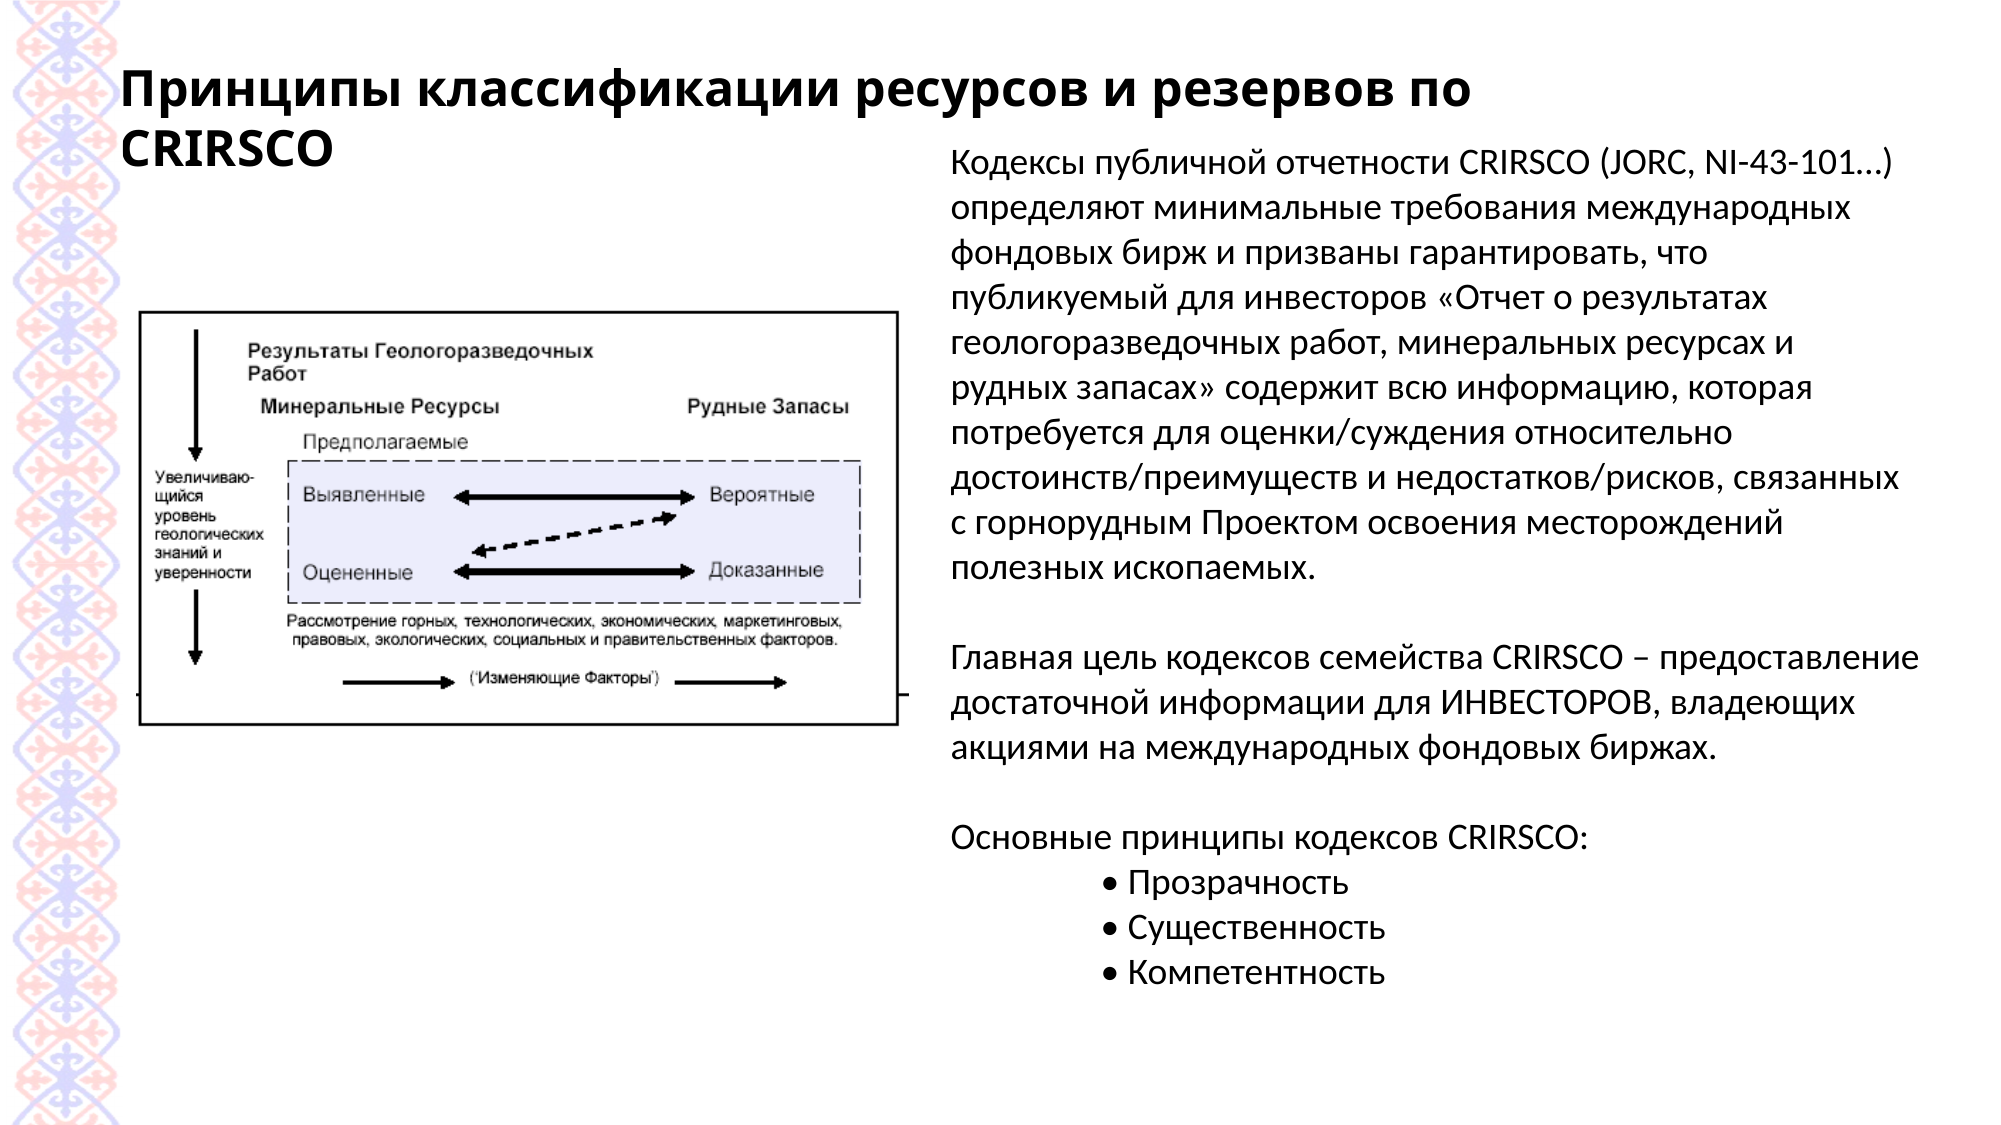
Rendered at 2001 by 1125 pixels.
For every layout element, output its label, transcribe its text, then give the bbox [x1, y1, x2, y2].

text_box Кодексы публичной отчетности CRIRSCO (JORC, NI-43-101…) определяют минимальные требования международных фондовых бирж и призваны гарантировать, что публикуемый для инвесторов «Отчет о результатах геологоразведочных работ, минеральных ресурсах и рудных запасах» содержит всю информацию, которая потребуется для оценки/суждения относительно достоинств/преимуществ и недостатков/рисков, связанных с горнорудным Проектом освоения месторождений полезных ископаемых. Главная цель кодексов семейства CRIRSCO – предоставление достаточной информации для ИНВЕСТОРОВ, владеющих акциями на международных фондовых биржах. Основные принципы кодексов CRIRSCO: • Прозрачность • Существенность • Компетентность [935, 129, 1936, 1000]
picture [136, 304, 909, 729]
text_box Принципы классификации ресурсов и резервов по CRIRSCO [123, 49, 1712, 185]
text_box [0, 505, 627, 622]
